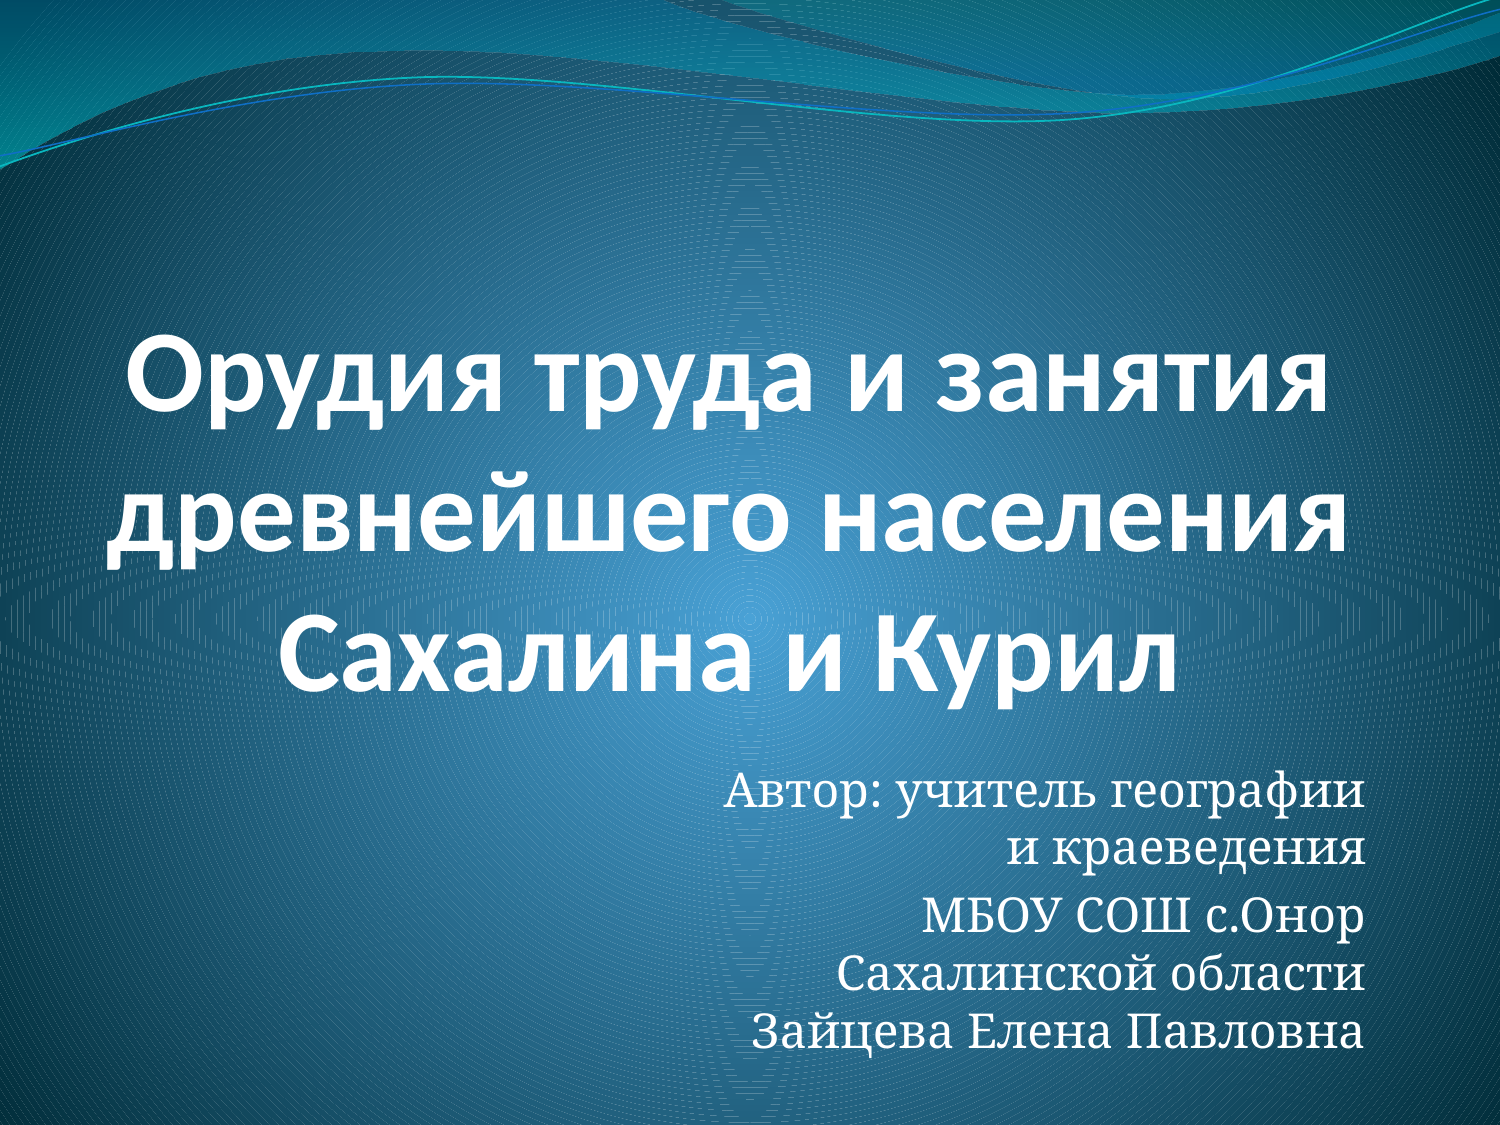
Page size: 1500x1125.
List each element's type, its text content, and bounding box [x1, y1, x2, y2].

title Орудия труда и занятия древнейшего населения Сахалина и Курил [87, 224, 1376, 715]
subtitle Автор: учитель географии и краеведения МБОУ СОШ с.Онор Сахалинской области Зайцева Елена Павловна [702, 751, 1376, 1071]
